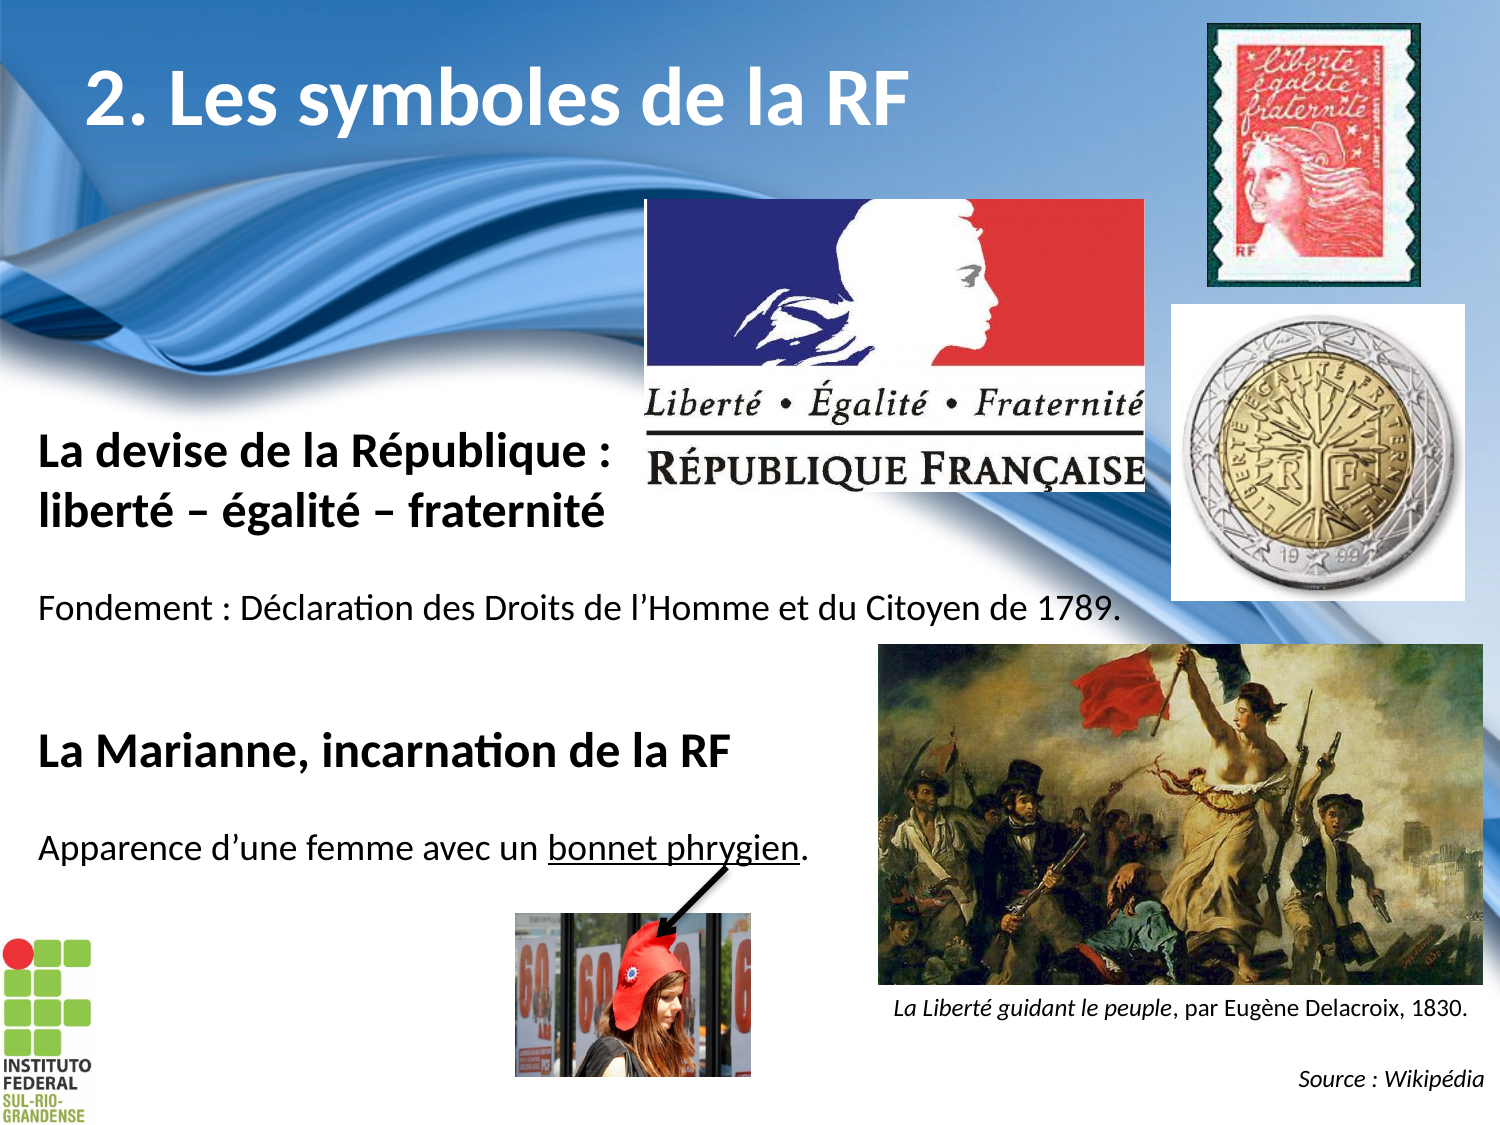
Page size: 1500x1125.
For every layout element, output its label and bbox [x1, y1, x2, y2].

picture [0, 0, 1500, 1125]
text_box [655, 866, 727, 938]
